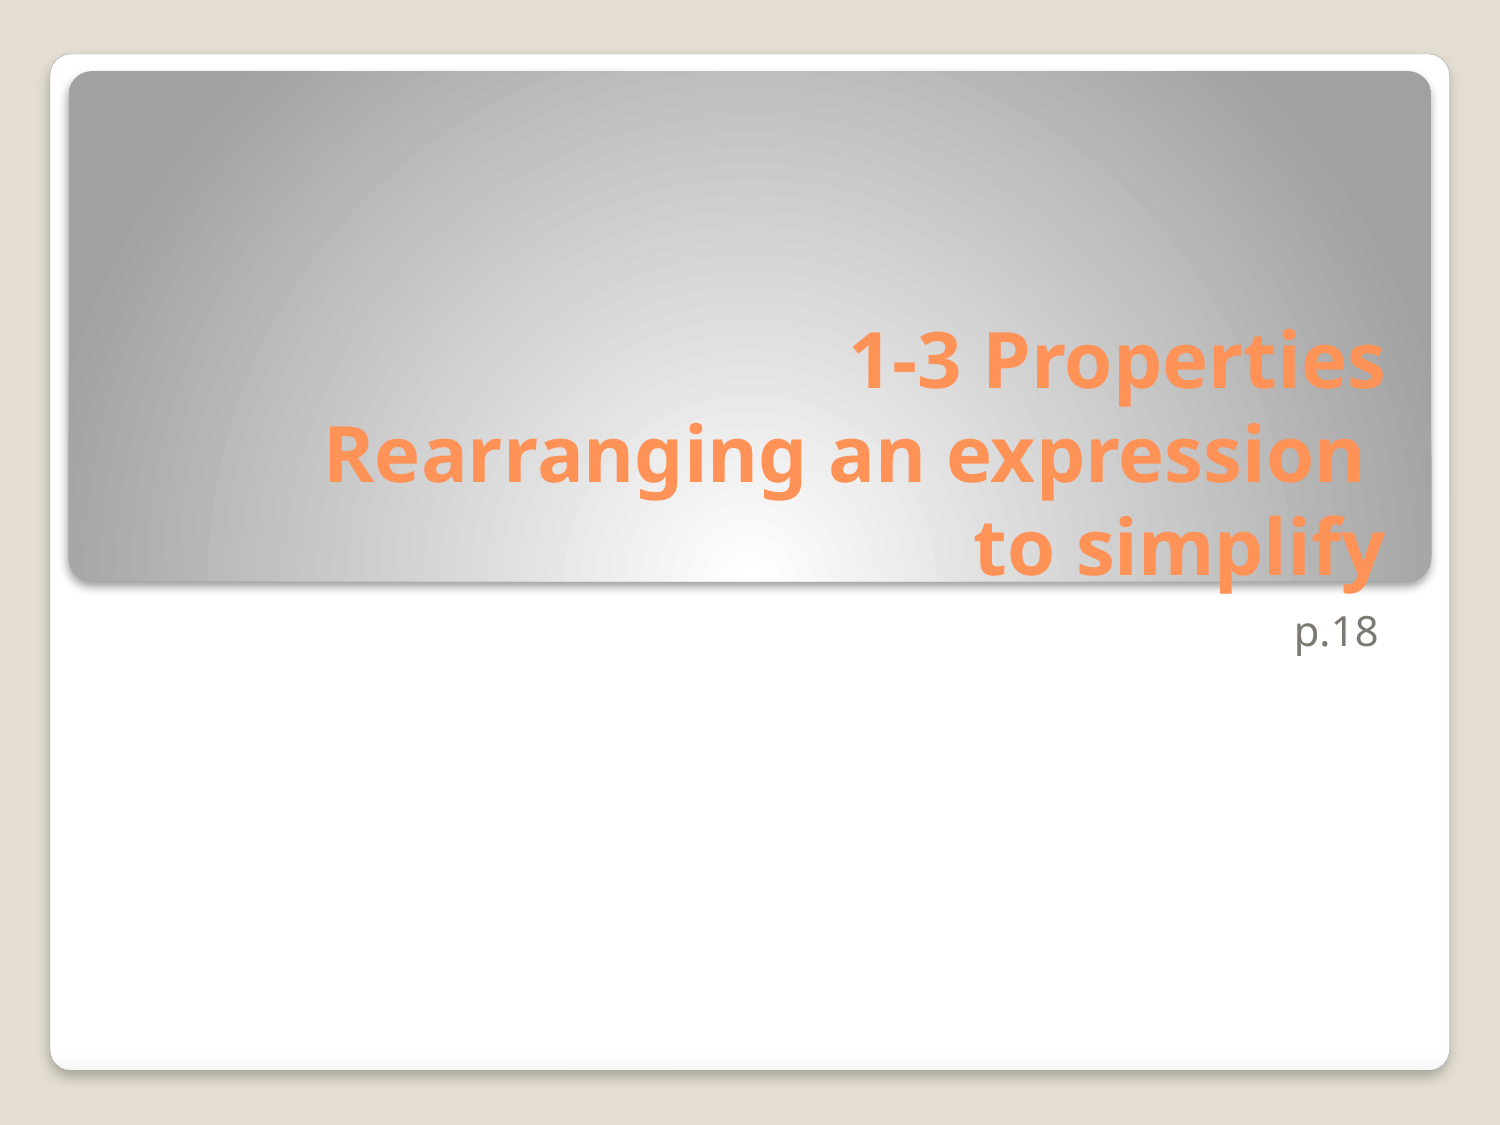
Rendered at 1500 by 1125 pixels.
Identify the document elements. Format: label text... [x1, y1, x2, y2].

subtitle p.18 [118, 604, 1394, 755]
title 1-3 Properties Rearranging an expression to simplify [118, 298, 1394, 599]
